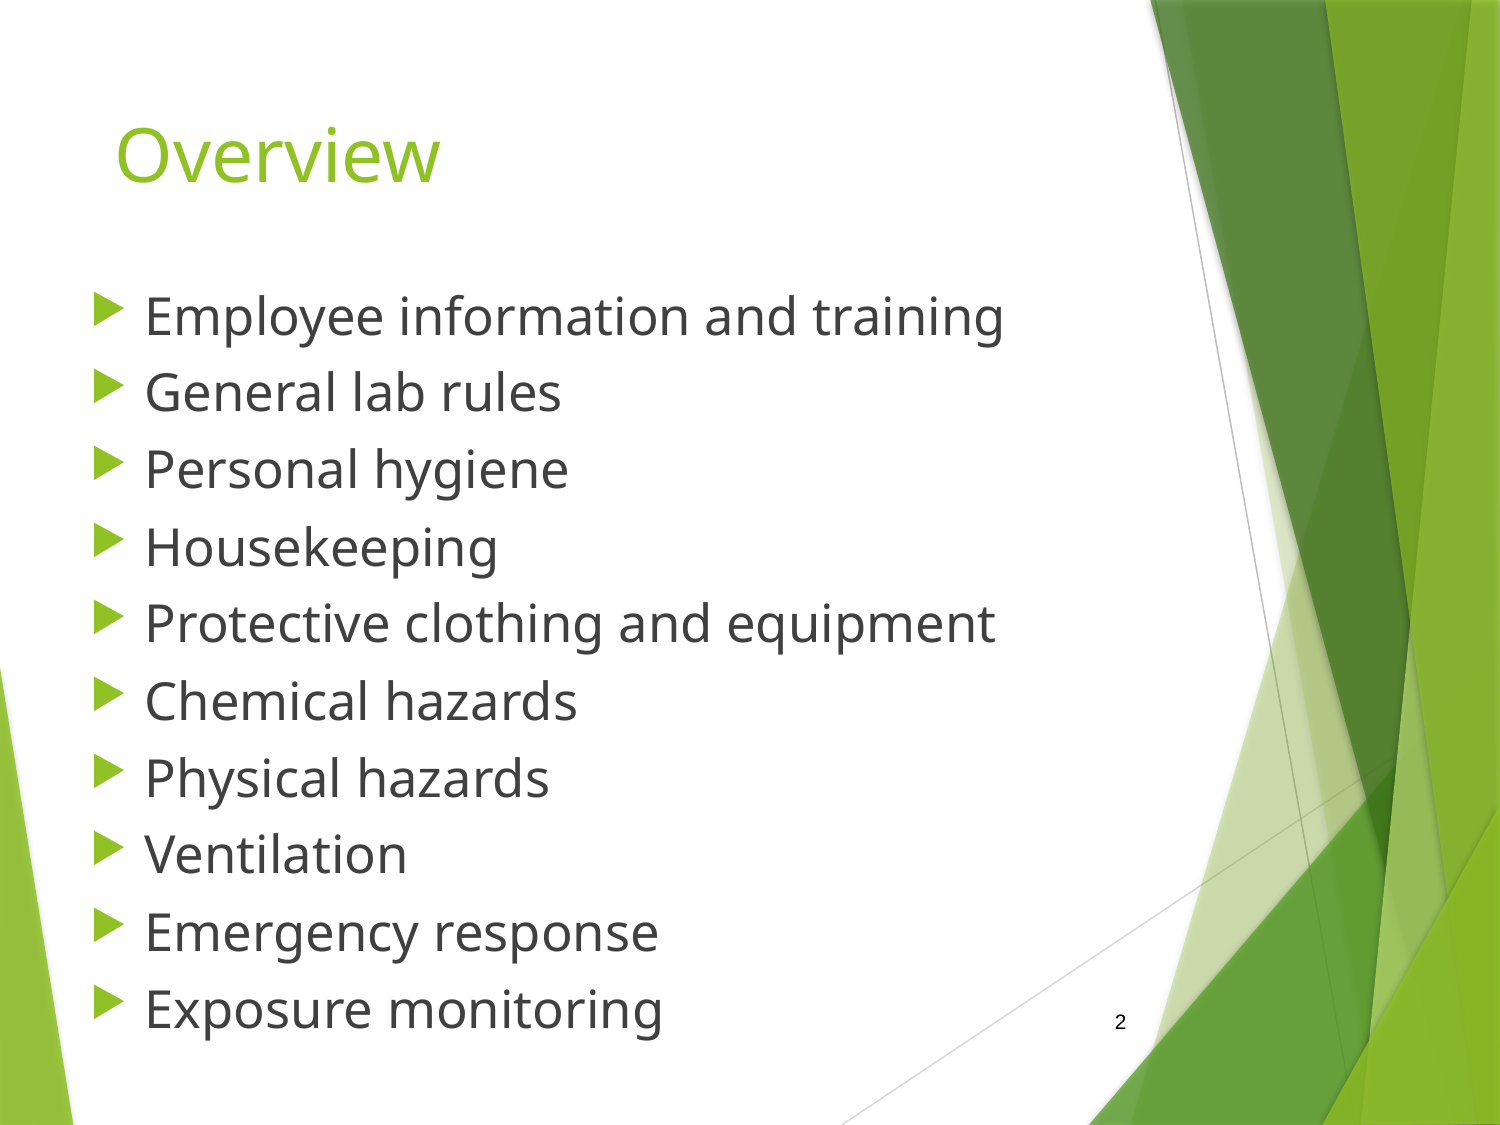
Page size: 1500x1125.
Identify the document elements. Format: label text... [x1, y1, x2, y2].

title Overview [99, 99, 1142, 282]
slide_number 2 [1057, 991, 1142, 1051]
list Employee information and training General lab rules Personal hygiene Housekeeping Protective clothing and equipment Chemical hazards Physical hazards Ventilation Emergency response Exposure monitoring [75, 282, 1425, 1050]
